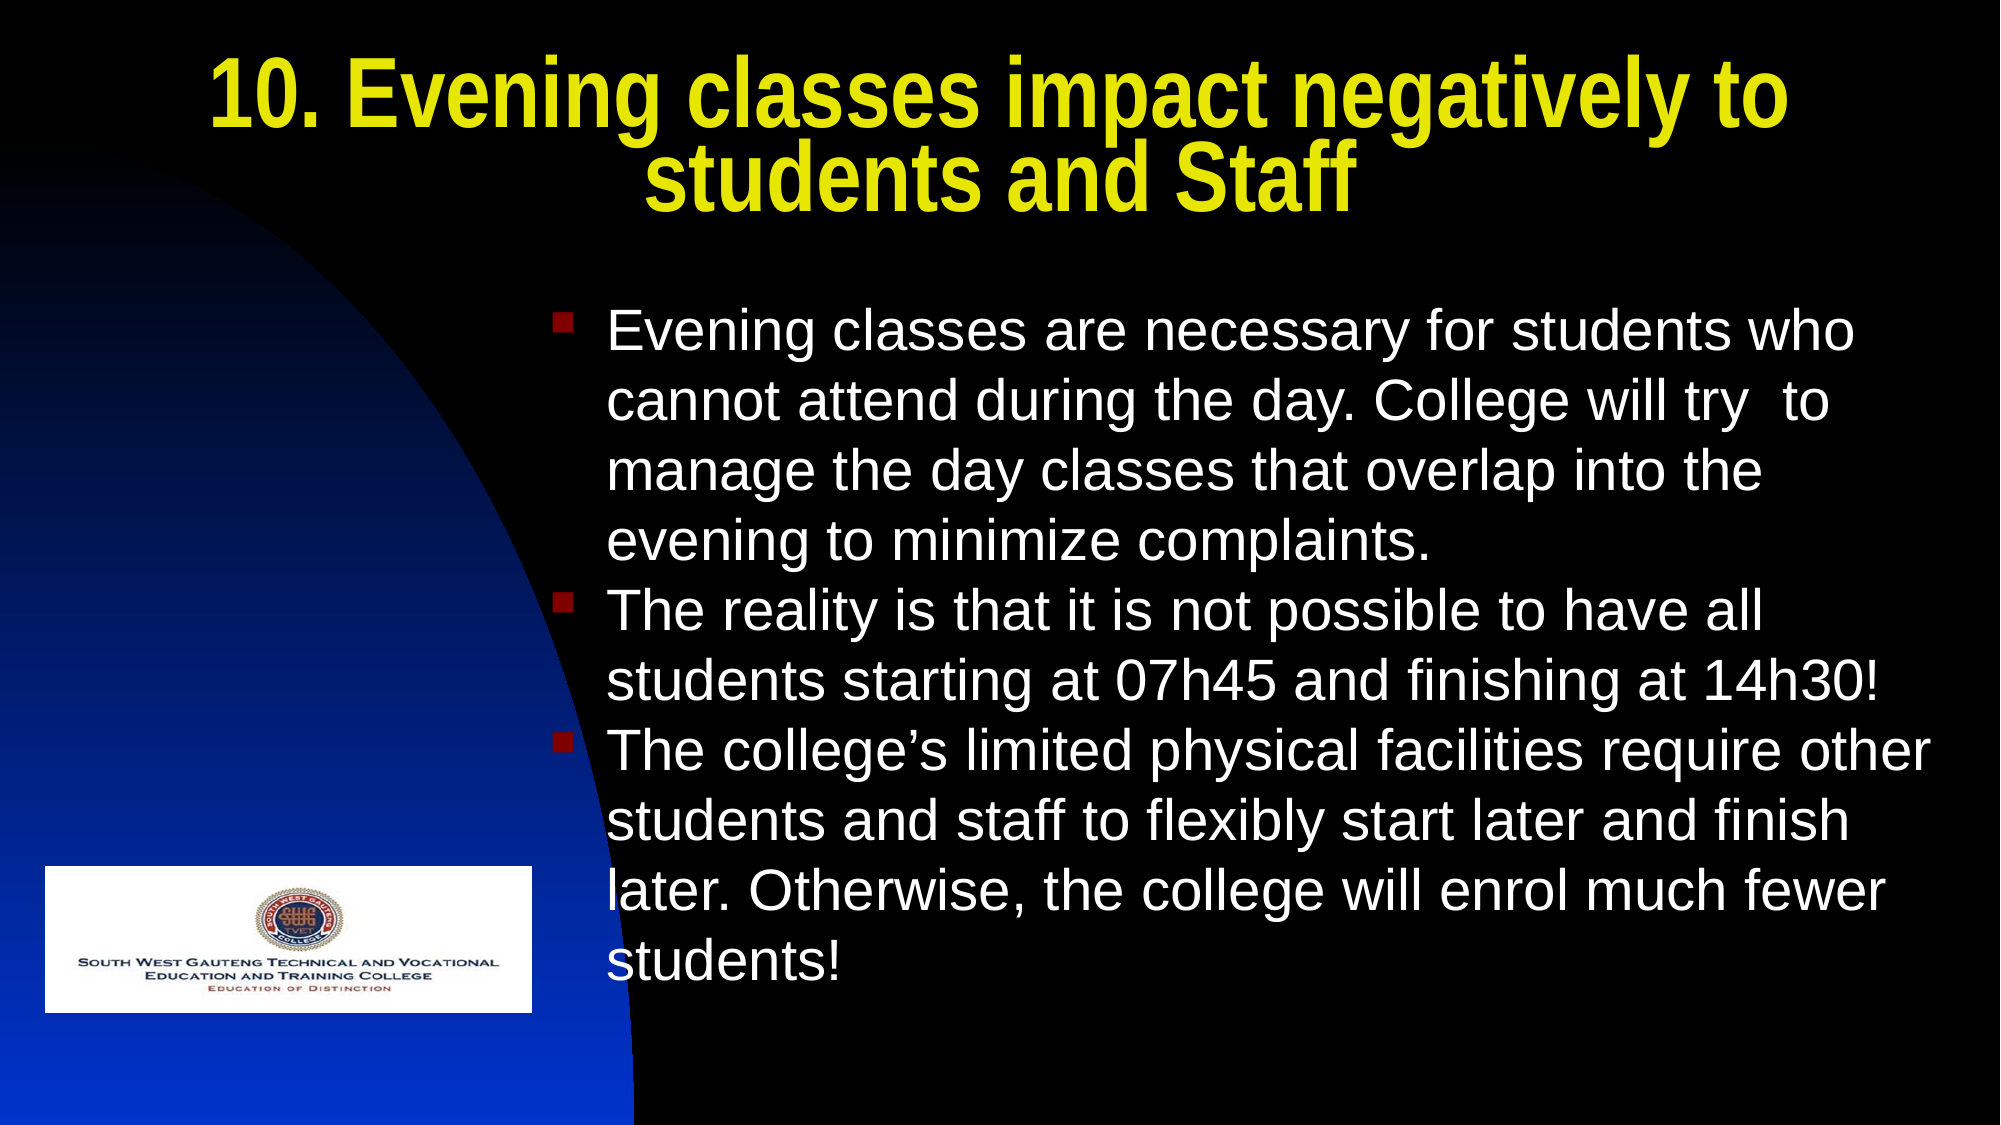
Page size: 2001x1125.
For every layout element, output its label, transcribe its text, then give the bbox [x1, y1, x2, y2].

list Evening classes are necessary for students who cannot attend during the day. College will try to manage the day classes that overlap into the evening to minimize complaints. The reality is that it is not possible to have all students starting at 07h45 and finishing at 14h30! The college’s limited physical facilities require other students and staff to flexibly start later and finish later. Otherwise, the college will enrol much fewer students! [534, 284, 1950, 960]
title 10. Evening classes impact negatively to students and Staff [37, 50, 1965, 239]
picture [45, 866, 532, 1013]
